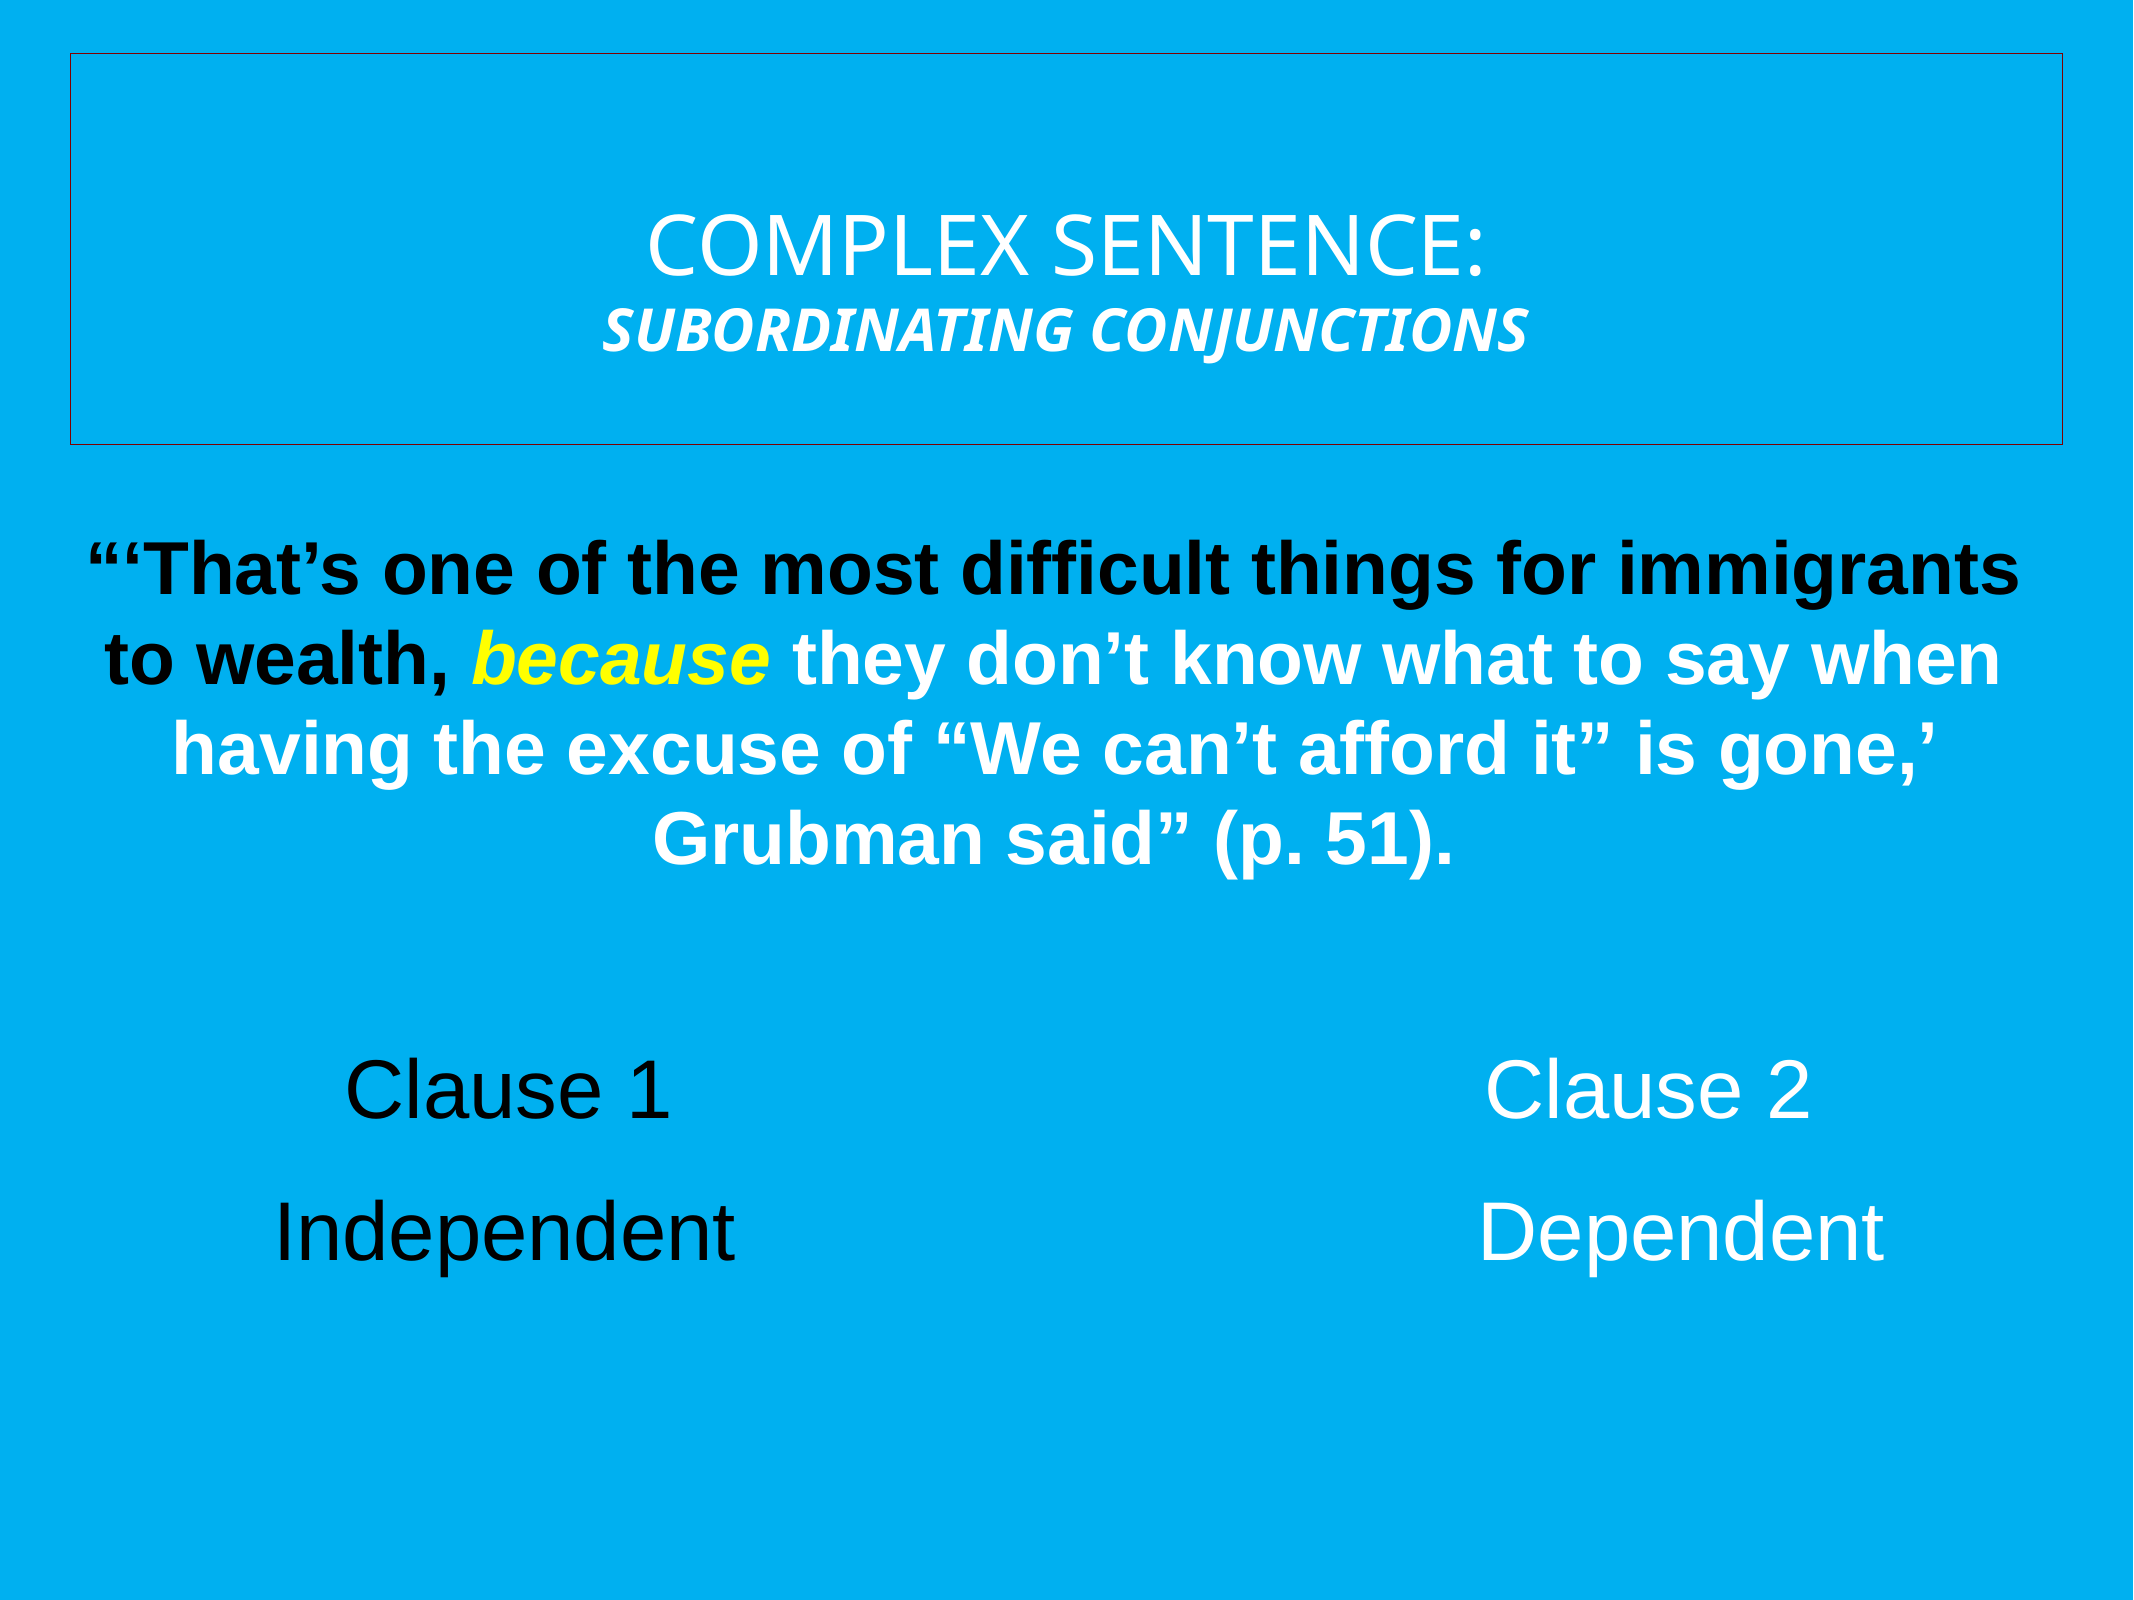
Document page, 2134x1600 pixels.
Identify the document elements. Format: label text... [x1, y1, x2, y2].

text_box “‘That’s one of the most difficult things for immigrants to wealth, because they don’t know what to say when having the excuse of “We can’t afford it” is gone,’ Grubman said” (p. 51). [41, 512, 2067, 888]
title COMPLEX SENTENCE: SUBORDINATING CONJUNCTIONS [70, 53, 2063, 445]
text_box Clause 1 Clause 2 Independent Dependent [217, 1024, 1943, 1288]
